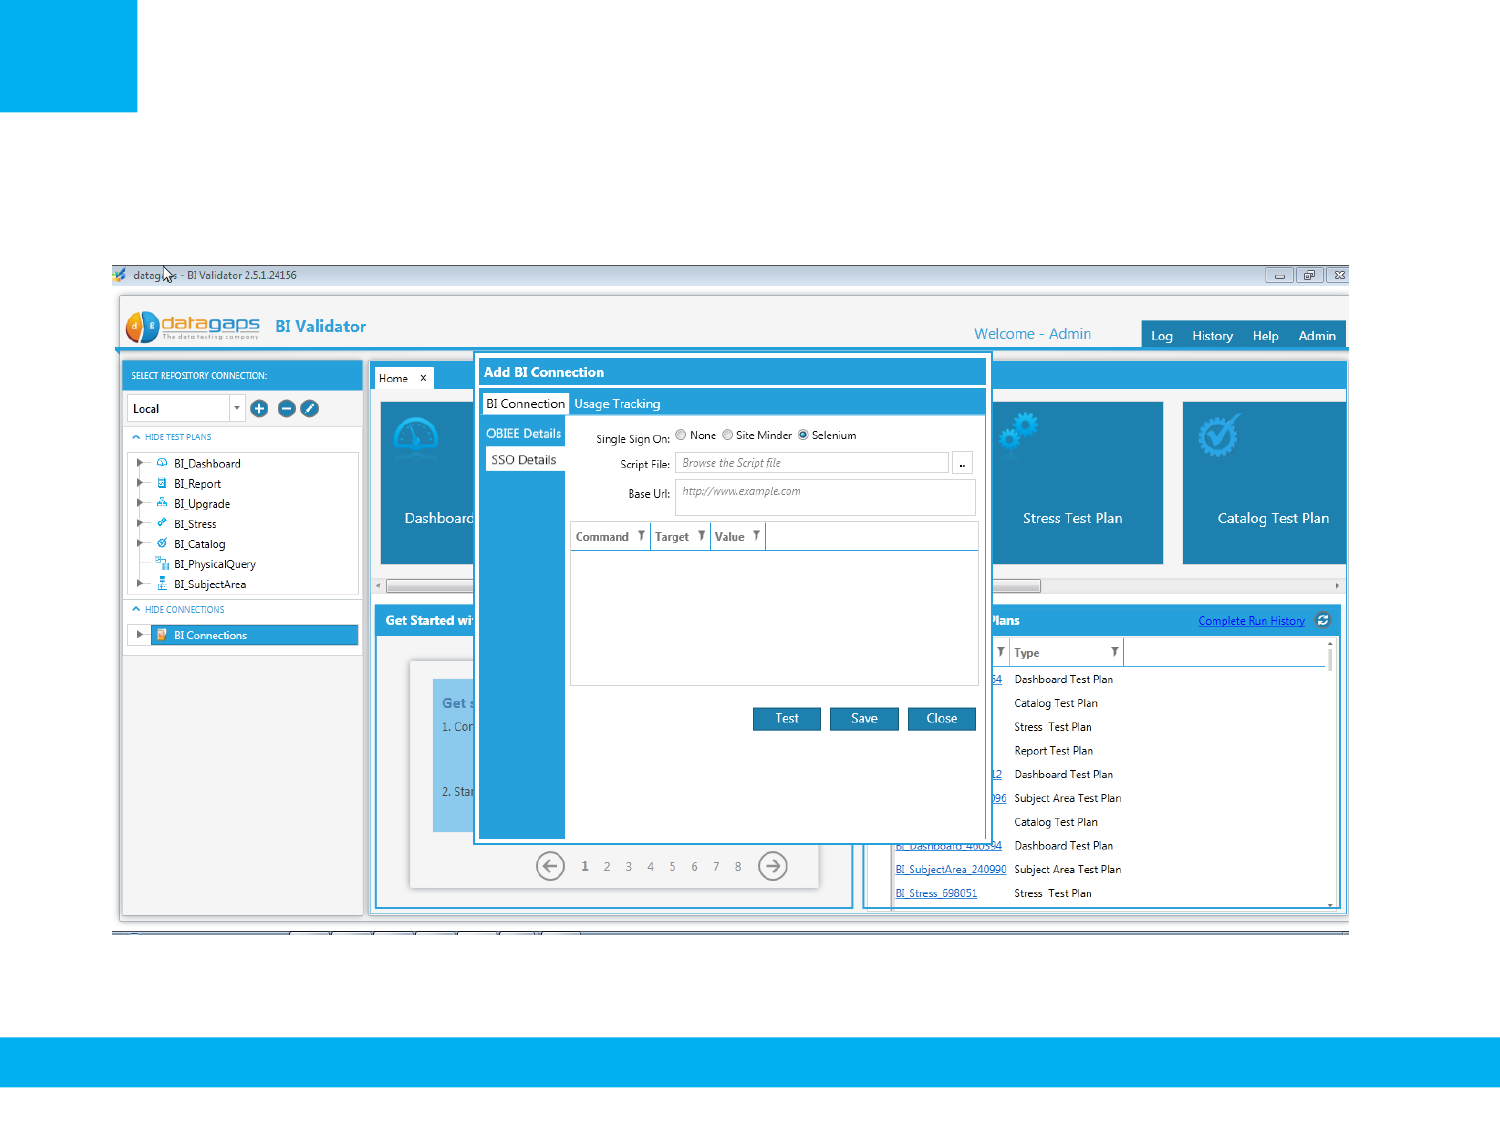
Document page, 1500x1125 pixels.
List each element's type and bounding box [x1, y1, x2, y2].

list [112, 265, 1350, 935]
